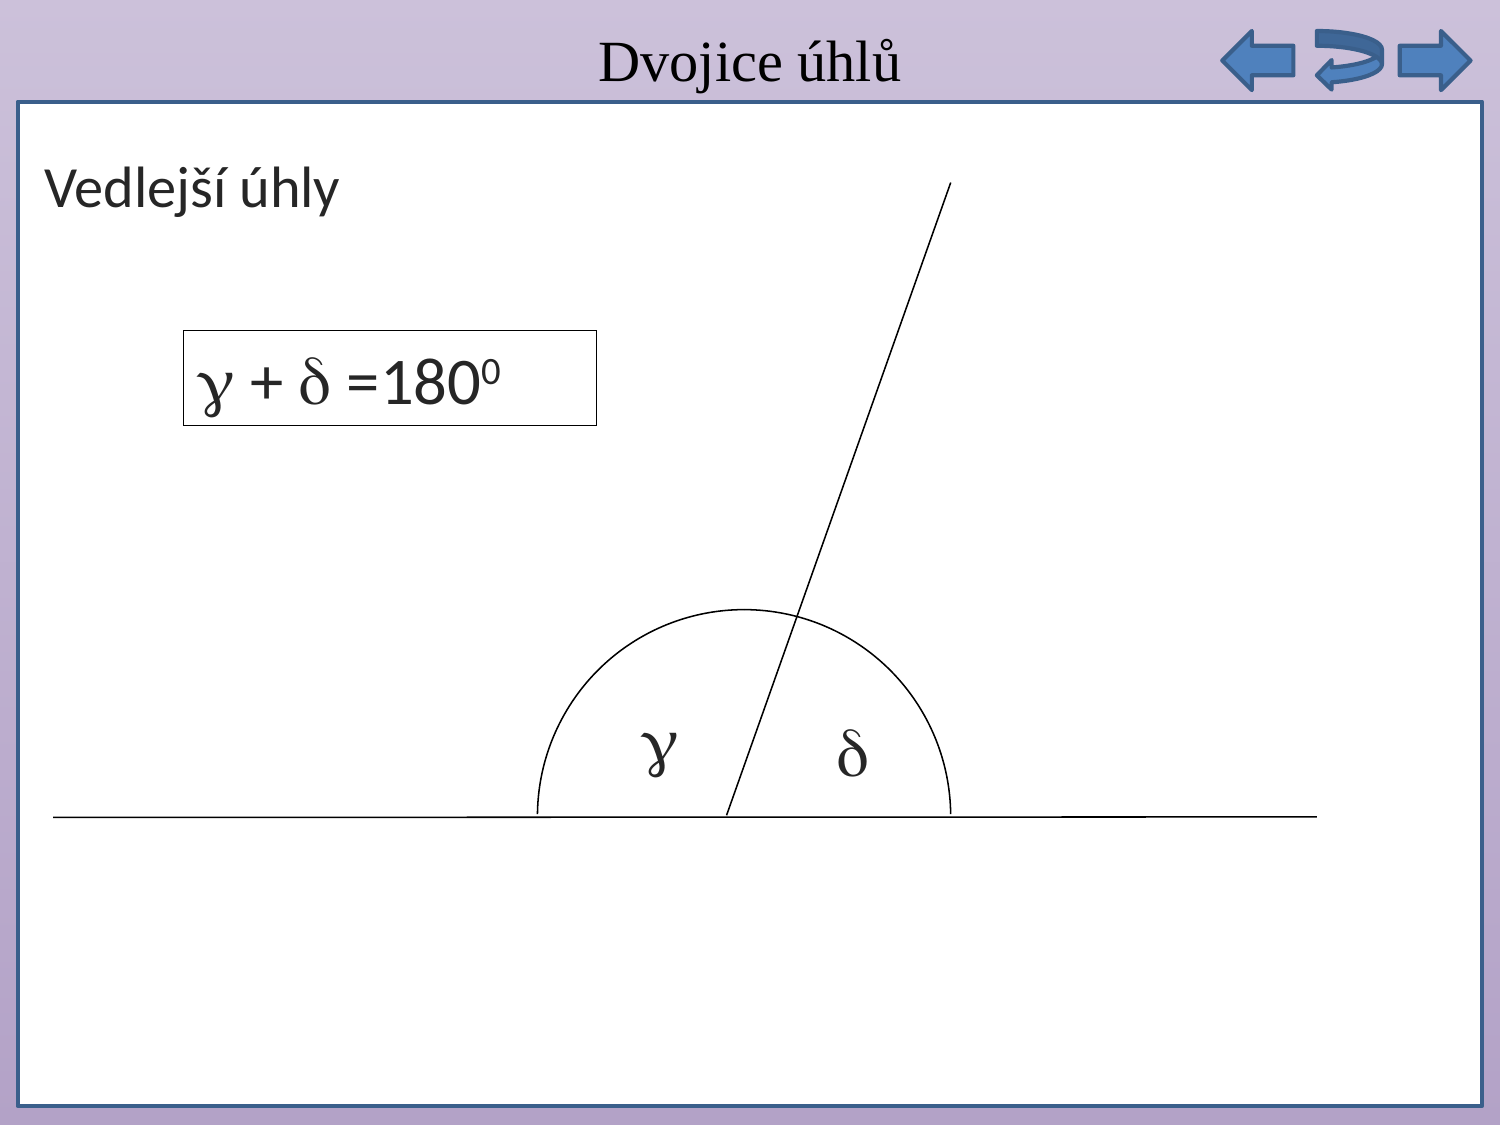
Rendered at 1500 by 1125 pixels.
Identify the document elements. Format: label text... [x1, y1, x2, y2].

text_box Dvojice úhlů [17, 15, 1483, 101]
text_box autobusy těchto linek ze zastávky vyjet opět současně [16, 469, 1484, 1108]
text_box autobusy těchto linek ze zastávky vyjet opět současně [16, 100, 1484, 464]
text_box [1314, 28, 1385, 92]
text_box [537, 610, 721, 815]
text_box  +  =1800 [183, 330, 597, 426]
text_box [726, 182, 951, 816]
text_box Vedlejší úhly [29, 113, 774, 255]
text_box 1040 [53, 818, 1316, 825]
